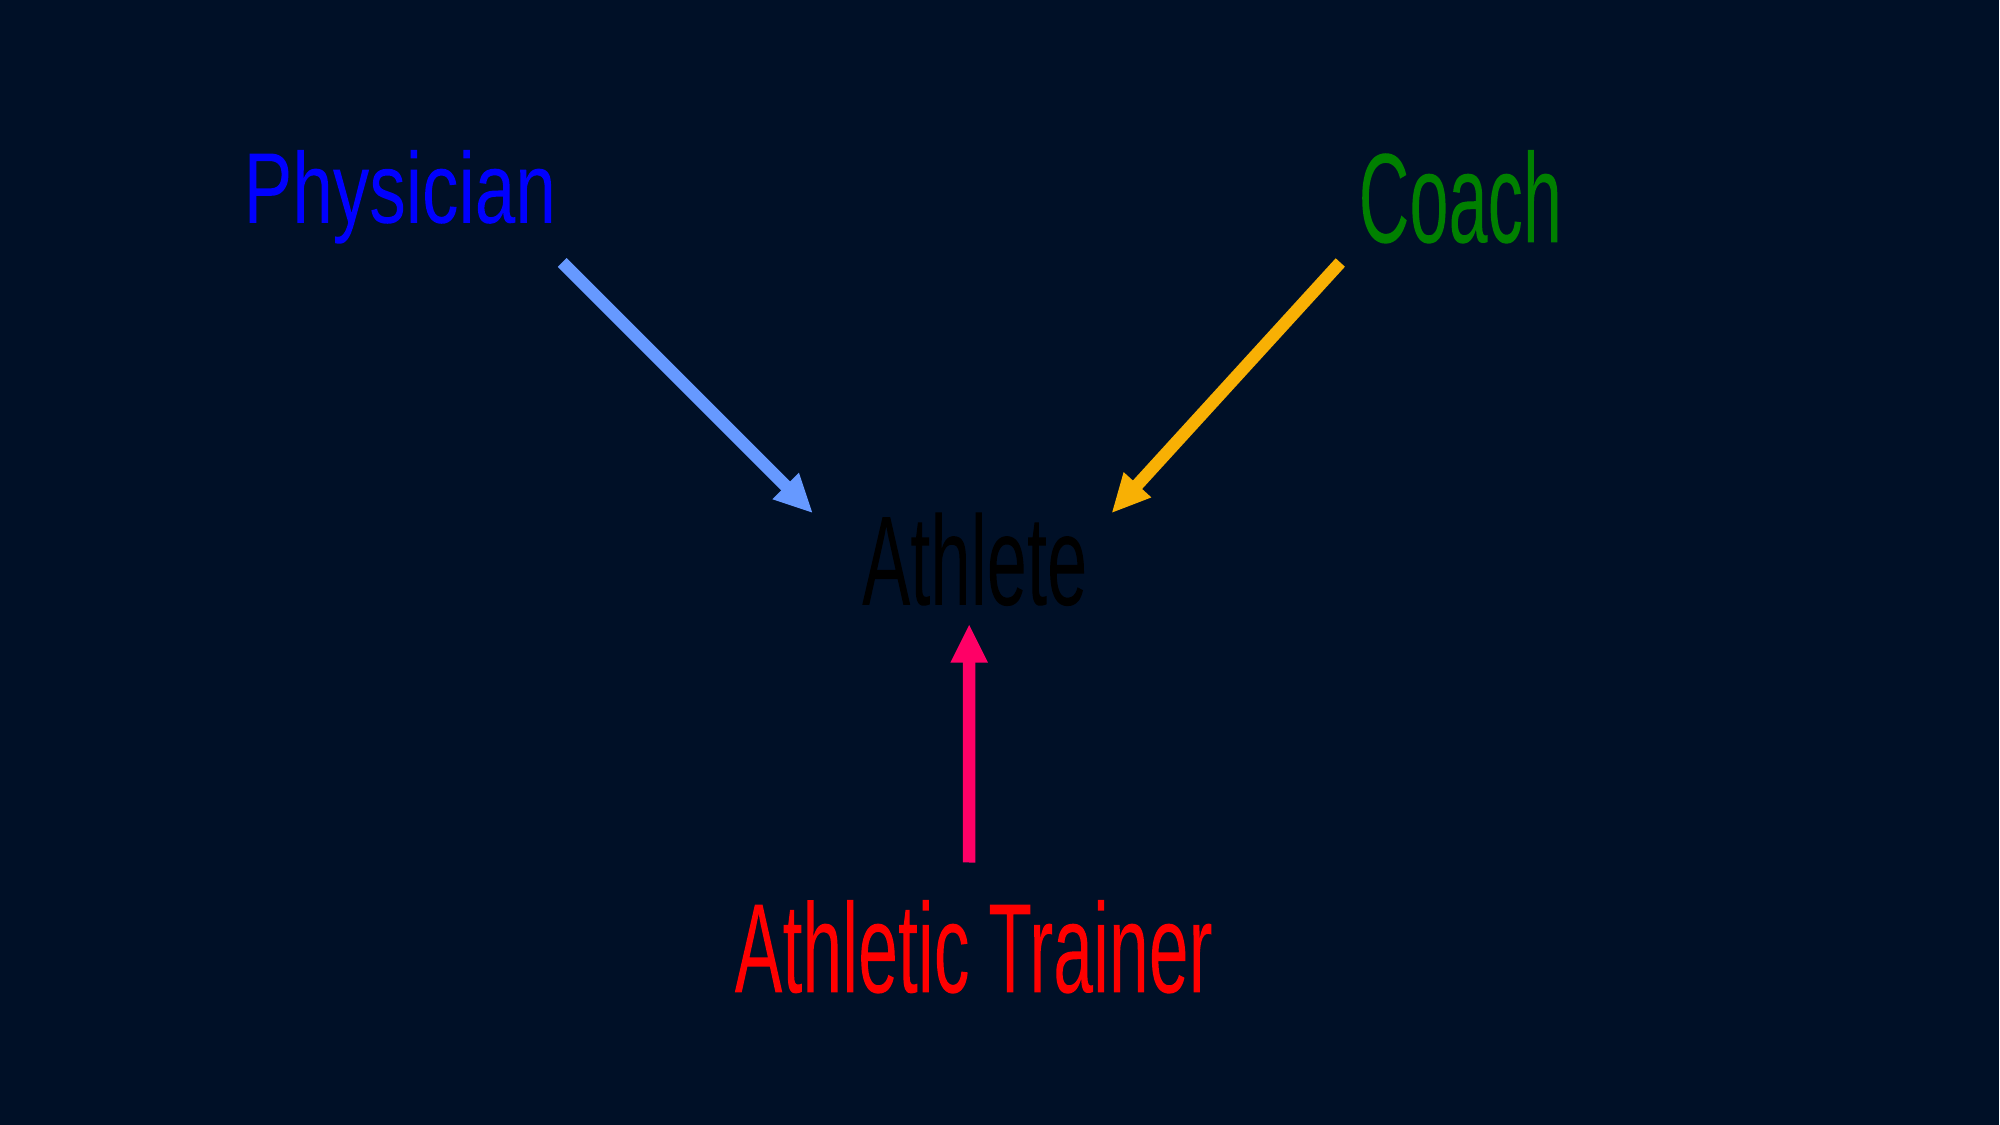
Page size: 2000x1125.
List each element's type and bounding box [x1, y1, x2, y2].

text_box [562, 262, 813, 513]
text_box [963, 624, 976, 863]
text_box [1112, 262, 1341, 513]
